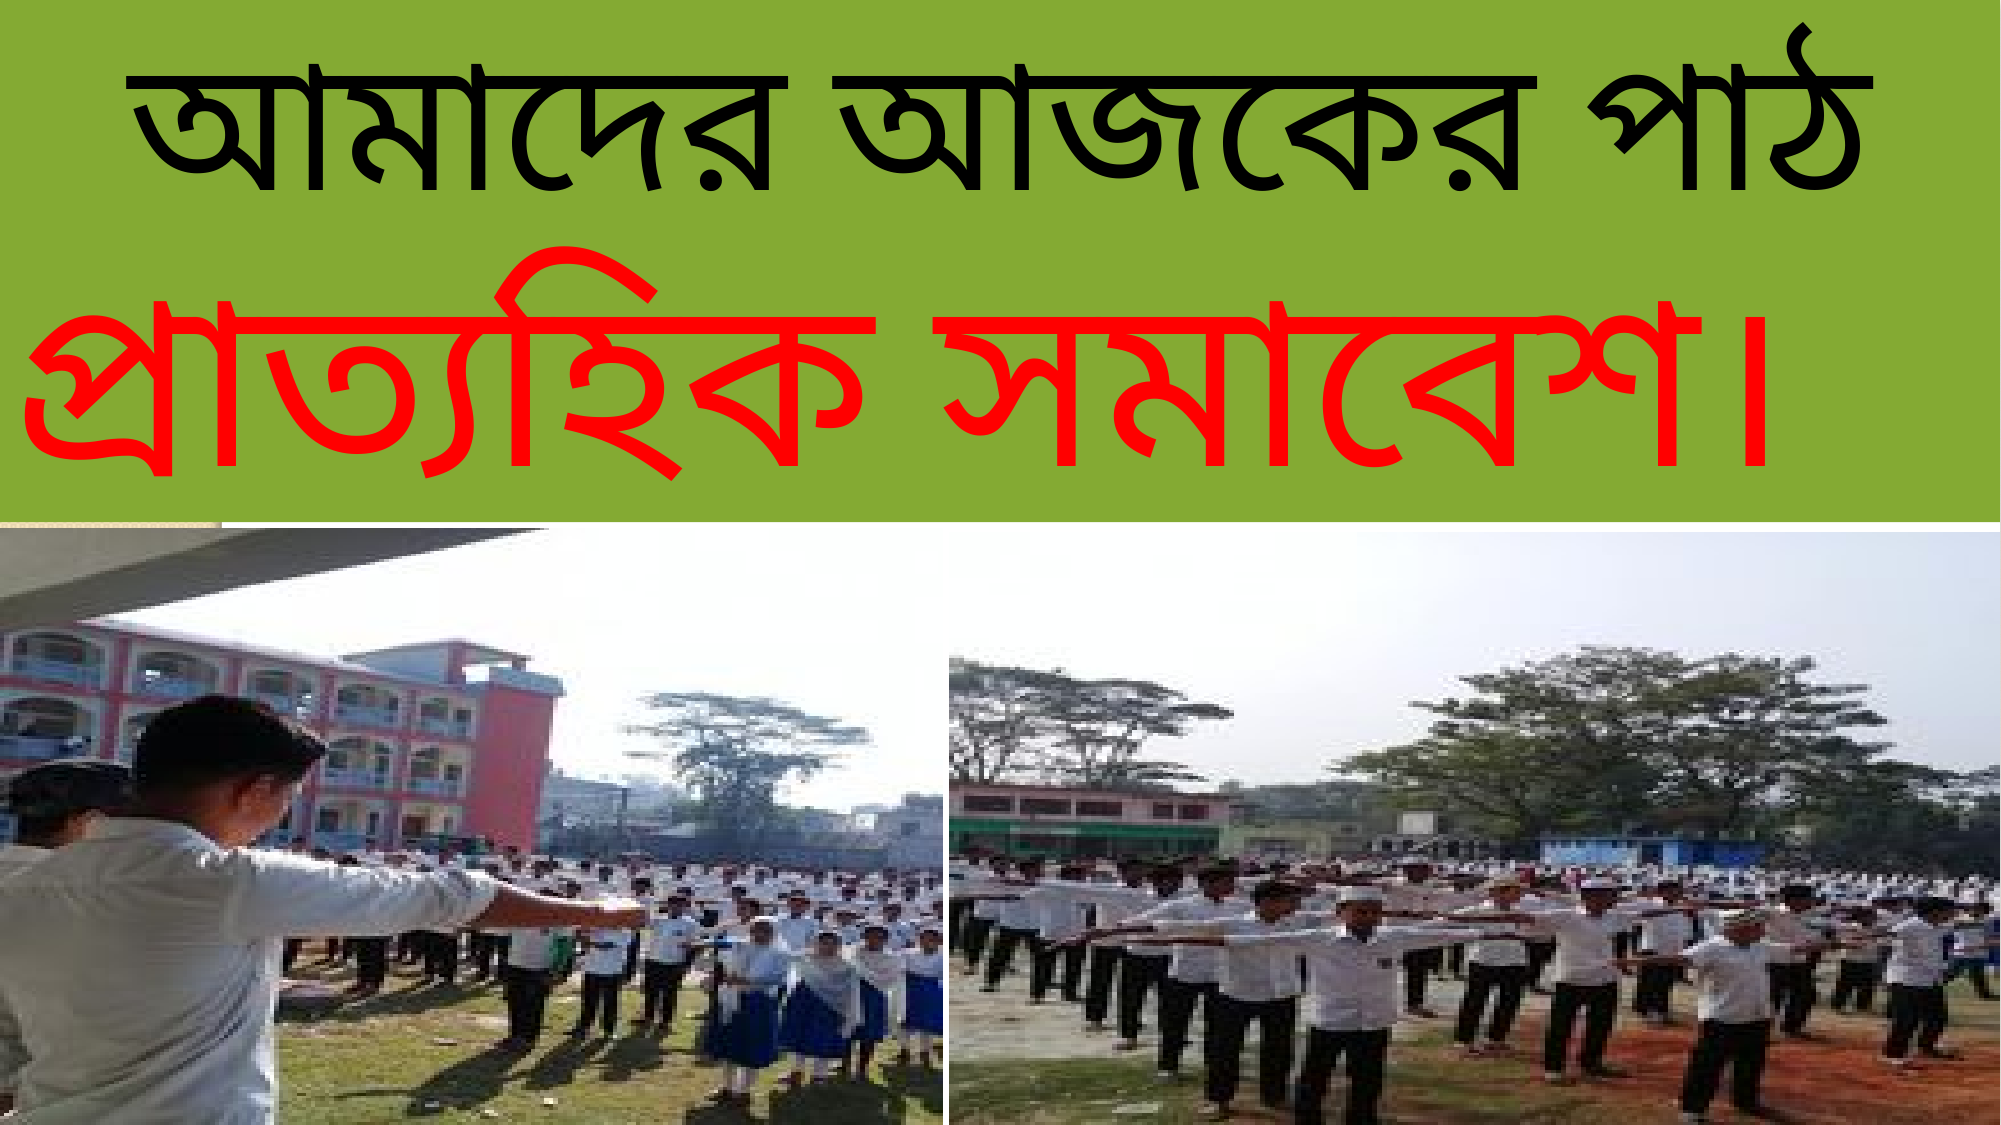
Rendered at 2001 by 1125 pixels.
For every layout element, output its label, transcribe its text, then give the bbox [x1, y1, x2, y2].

picture [0, 528, 944, 1125]
text_box আমাদের আজকের পাঠ প্রাত্যহিক সমাবেশ। [0, 0, 2000, 523]
picture [948, 531, 2000, 1125]
